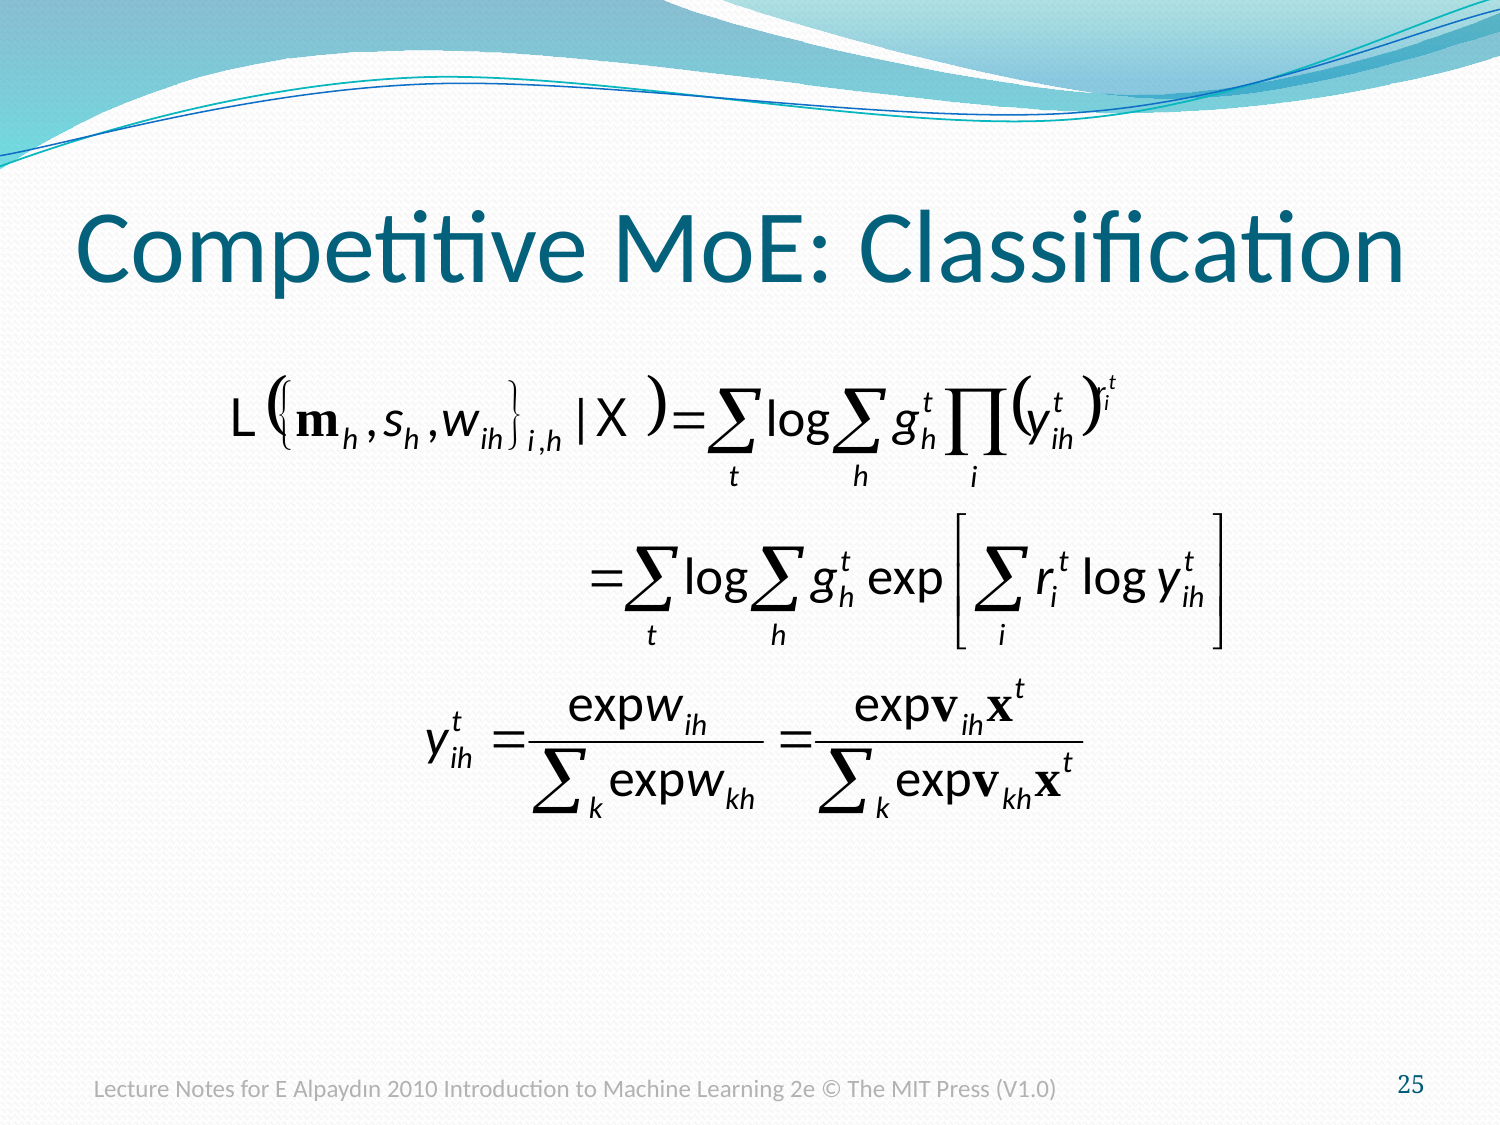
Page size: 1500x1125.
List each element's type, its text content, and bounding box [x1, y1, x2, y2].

footer Lecture Notes for E Alpaydın 2010 Introduction to Machine Learning 2e © The MIT Press (V1.0) [93, 1042, 1254, 1103]
slide_number 25 [1299, 1042, 1425, 1103]
title Competitive MoE: Classification [75, 115, 1425, 303]
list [220, 361, 1245, 828]
